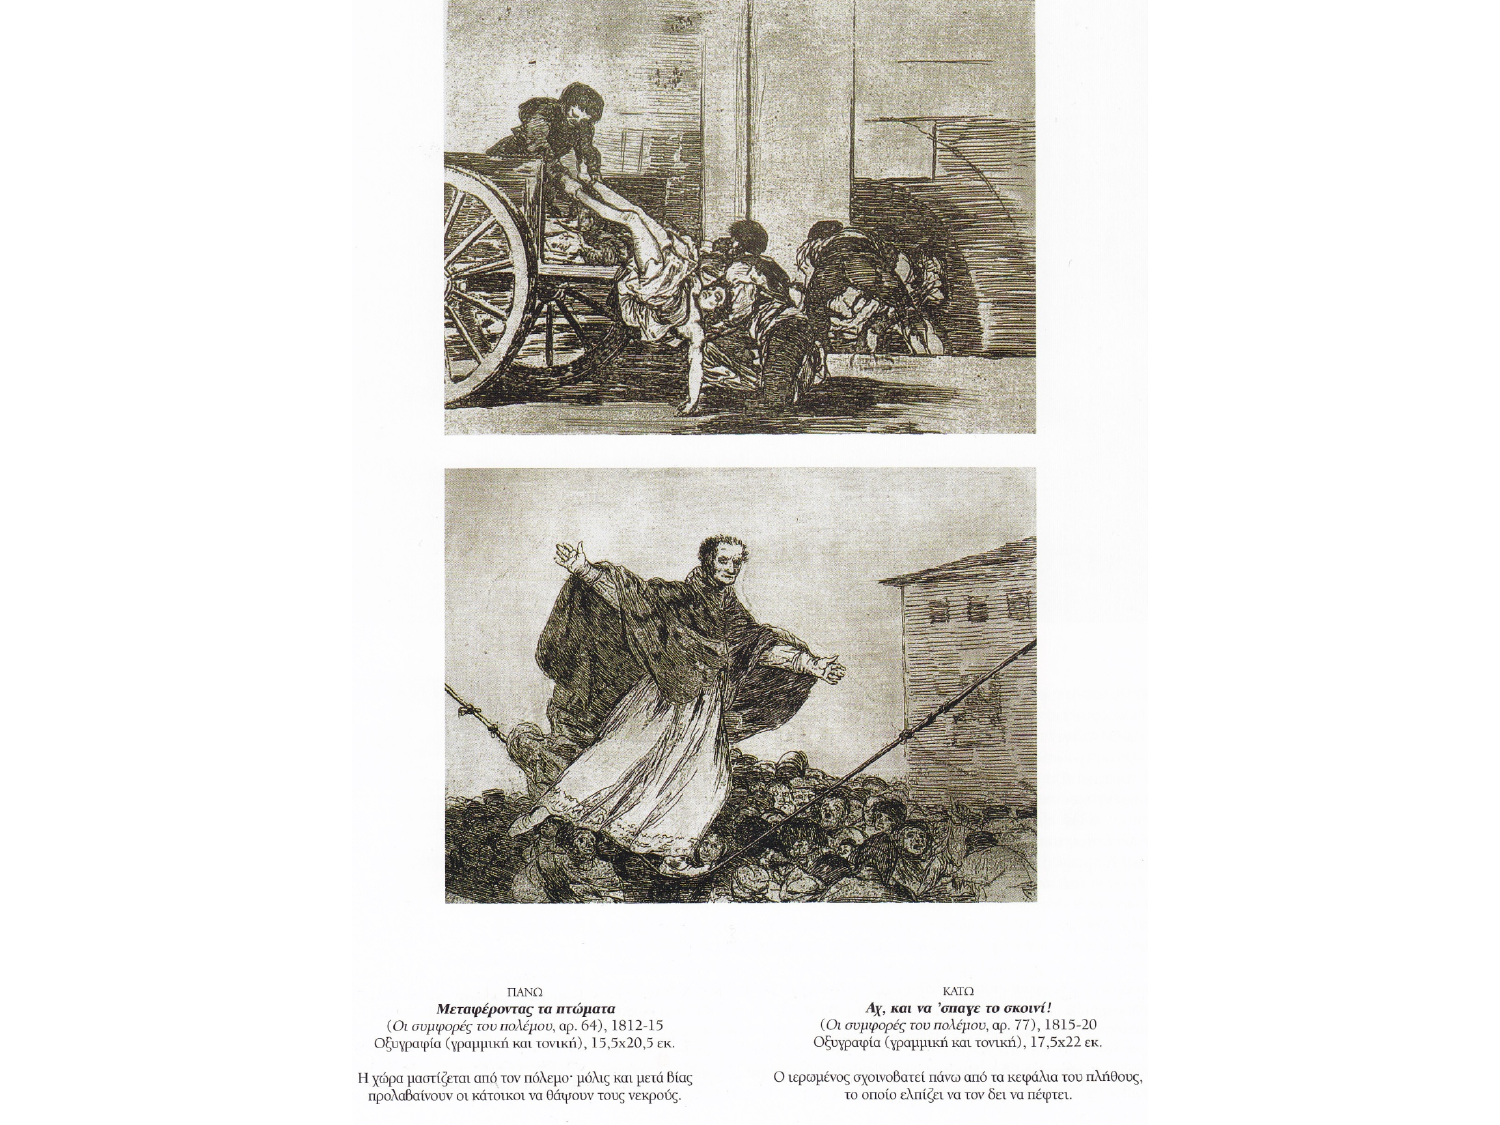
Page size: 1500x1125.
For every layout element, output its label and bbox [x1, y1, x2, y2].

picture [352, 0, 1148, 1125]
